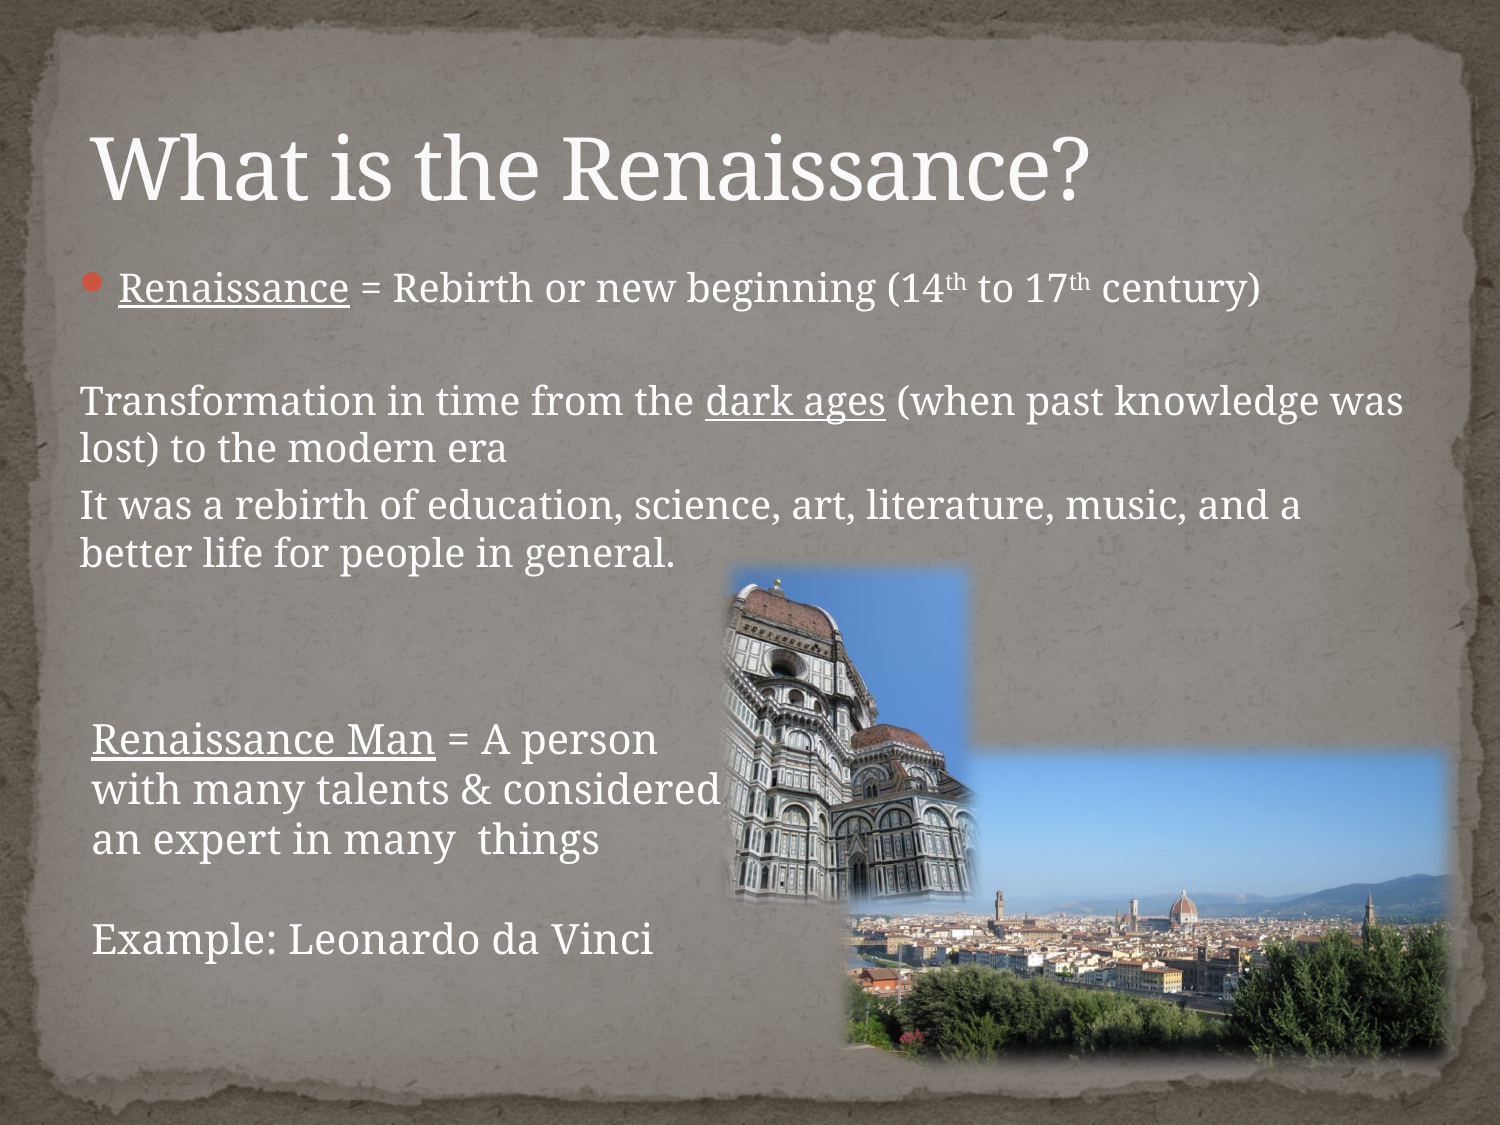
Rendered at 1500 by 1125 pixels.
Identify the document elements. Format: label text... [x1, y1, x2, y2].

list Renaissance = Rebirth or new beginning (14th to 17th century) Transformation in time from the dark ages (when past knowledge was lost) to the modern era It was a rebirth of education, science, art, literature, music, and a better life for people in general. [64, 255, 1436, 587]
title What is the Renaissance? [74, 24, 1425, 225]
text_box Renaissance Man = A person with many talents & considered an expert in many things Example: Leonardo da Vinci [76, 645, 739, 970]
picture [716, 552, 1464, 1077]
